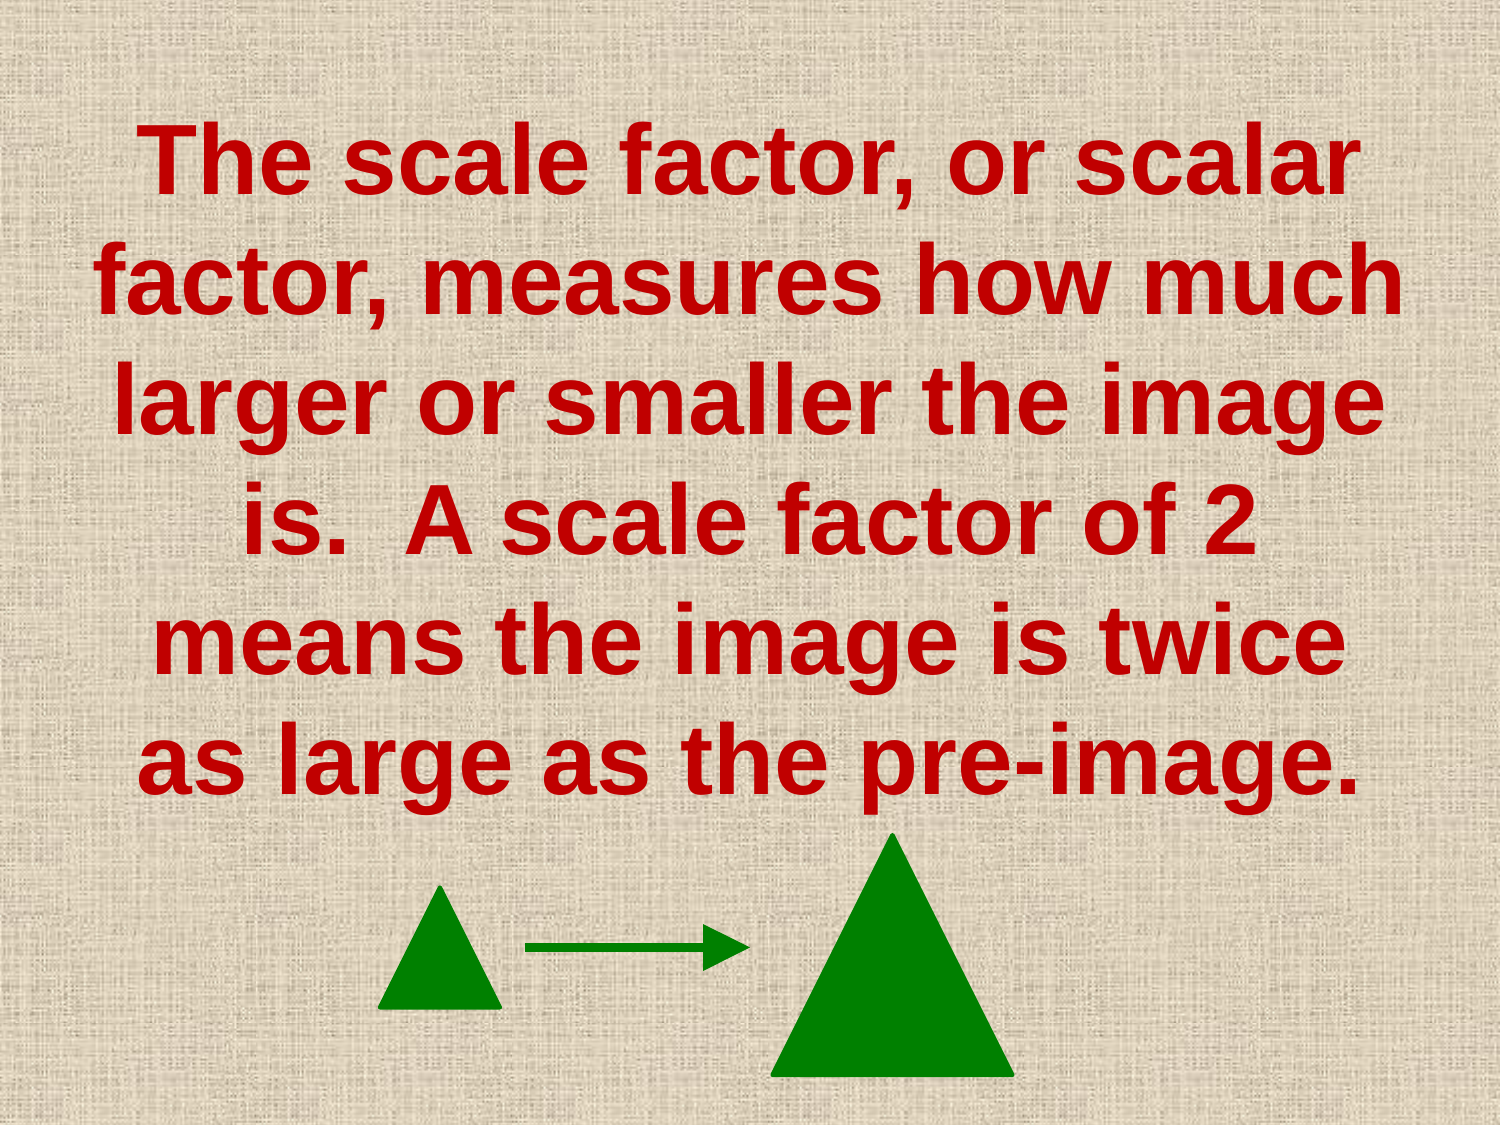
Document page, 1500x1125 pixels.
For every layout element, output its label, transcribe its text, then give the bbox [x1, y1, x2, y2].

text_box [770, 832, 1015, 1078]
picture [0, 0, 1500, 1125]
text_box The scale factor, or scalar factor, measures how much larger or smaller the image is. A scale factor of 2 means the image is twice as large as the pre-image. [74, 87, 1425, 822]
text_box [378, 885, 502, 1010]
